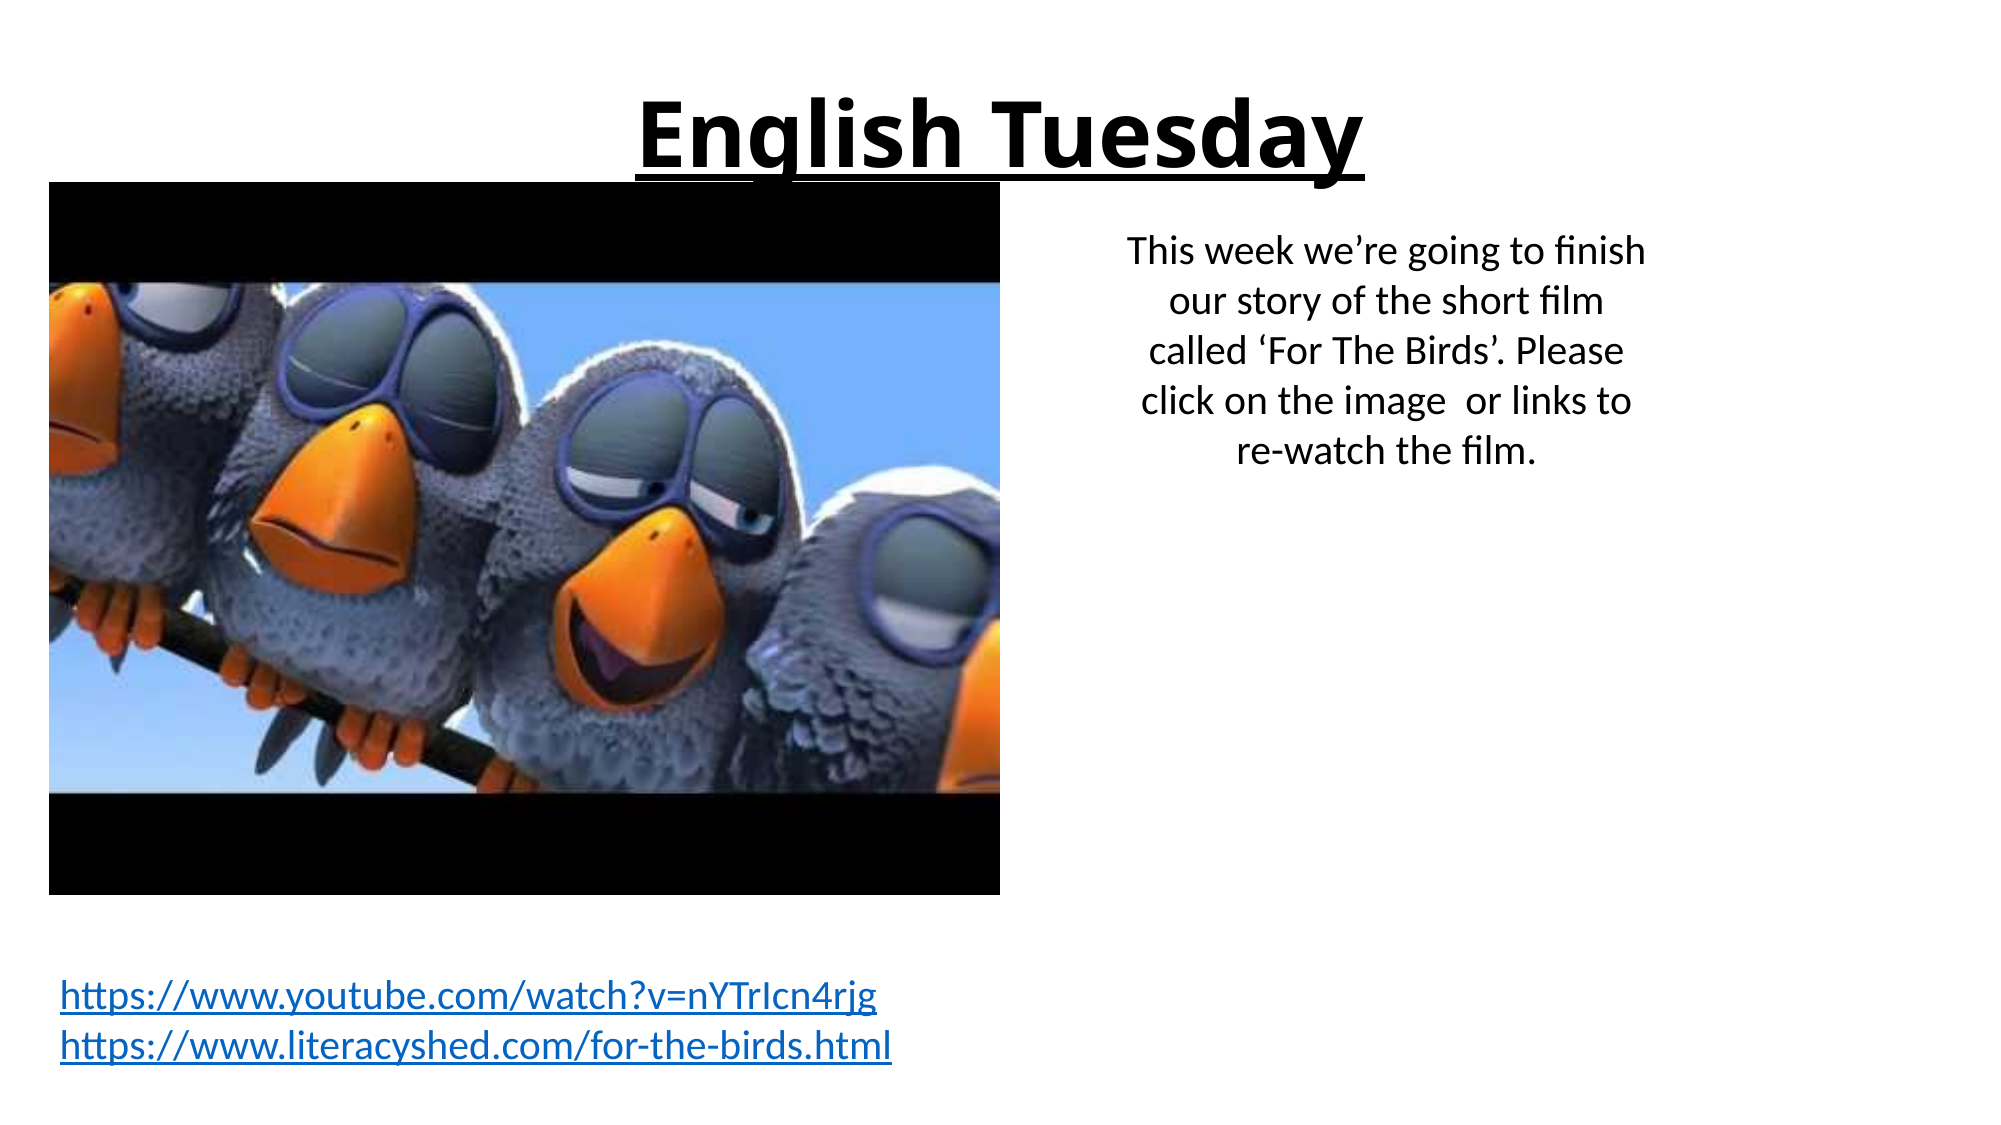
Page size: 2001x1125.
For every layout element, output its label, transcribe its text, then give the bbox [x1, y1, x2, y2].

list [48, 182, 1000, 895]
title English Tuesday [137, 59, 1863, 216]
text_box This week we’re going to finish our story of the short film called ‘For The Birds’. Please click on the image or links to re-watch the film. [1105, 215, 1669, 531]
text_box https://www.youtube.com/watch?v=nYTrIcn4rjg https://www.literacyshed.com/for-the-birds.html [44, 960, 1072, 1076]
